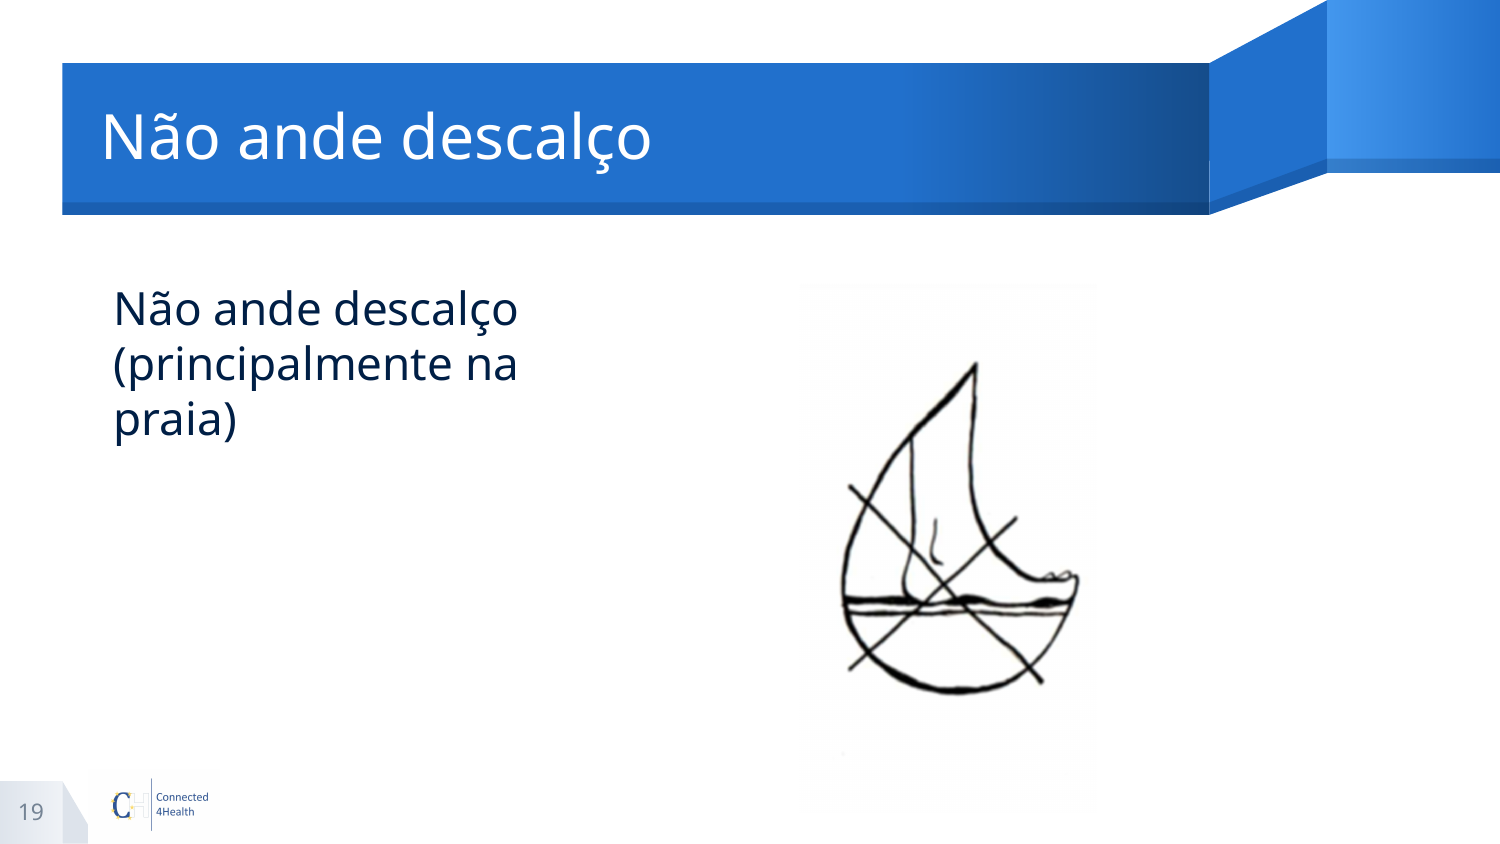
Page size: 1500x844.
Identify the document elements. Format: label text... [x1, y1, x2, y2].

slide_number 19 [0, 781, 63, 844]
list Não ande descalço (principalmente na praia) [99, 279, 622, 726]
title Não ande descalço [100, 64, 1210, 215]
picture [683, 284, 1213, 812]
picture [88, 769, 220, 844]
